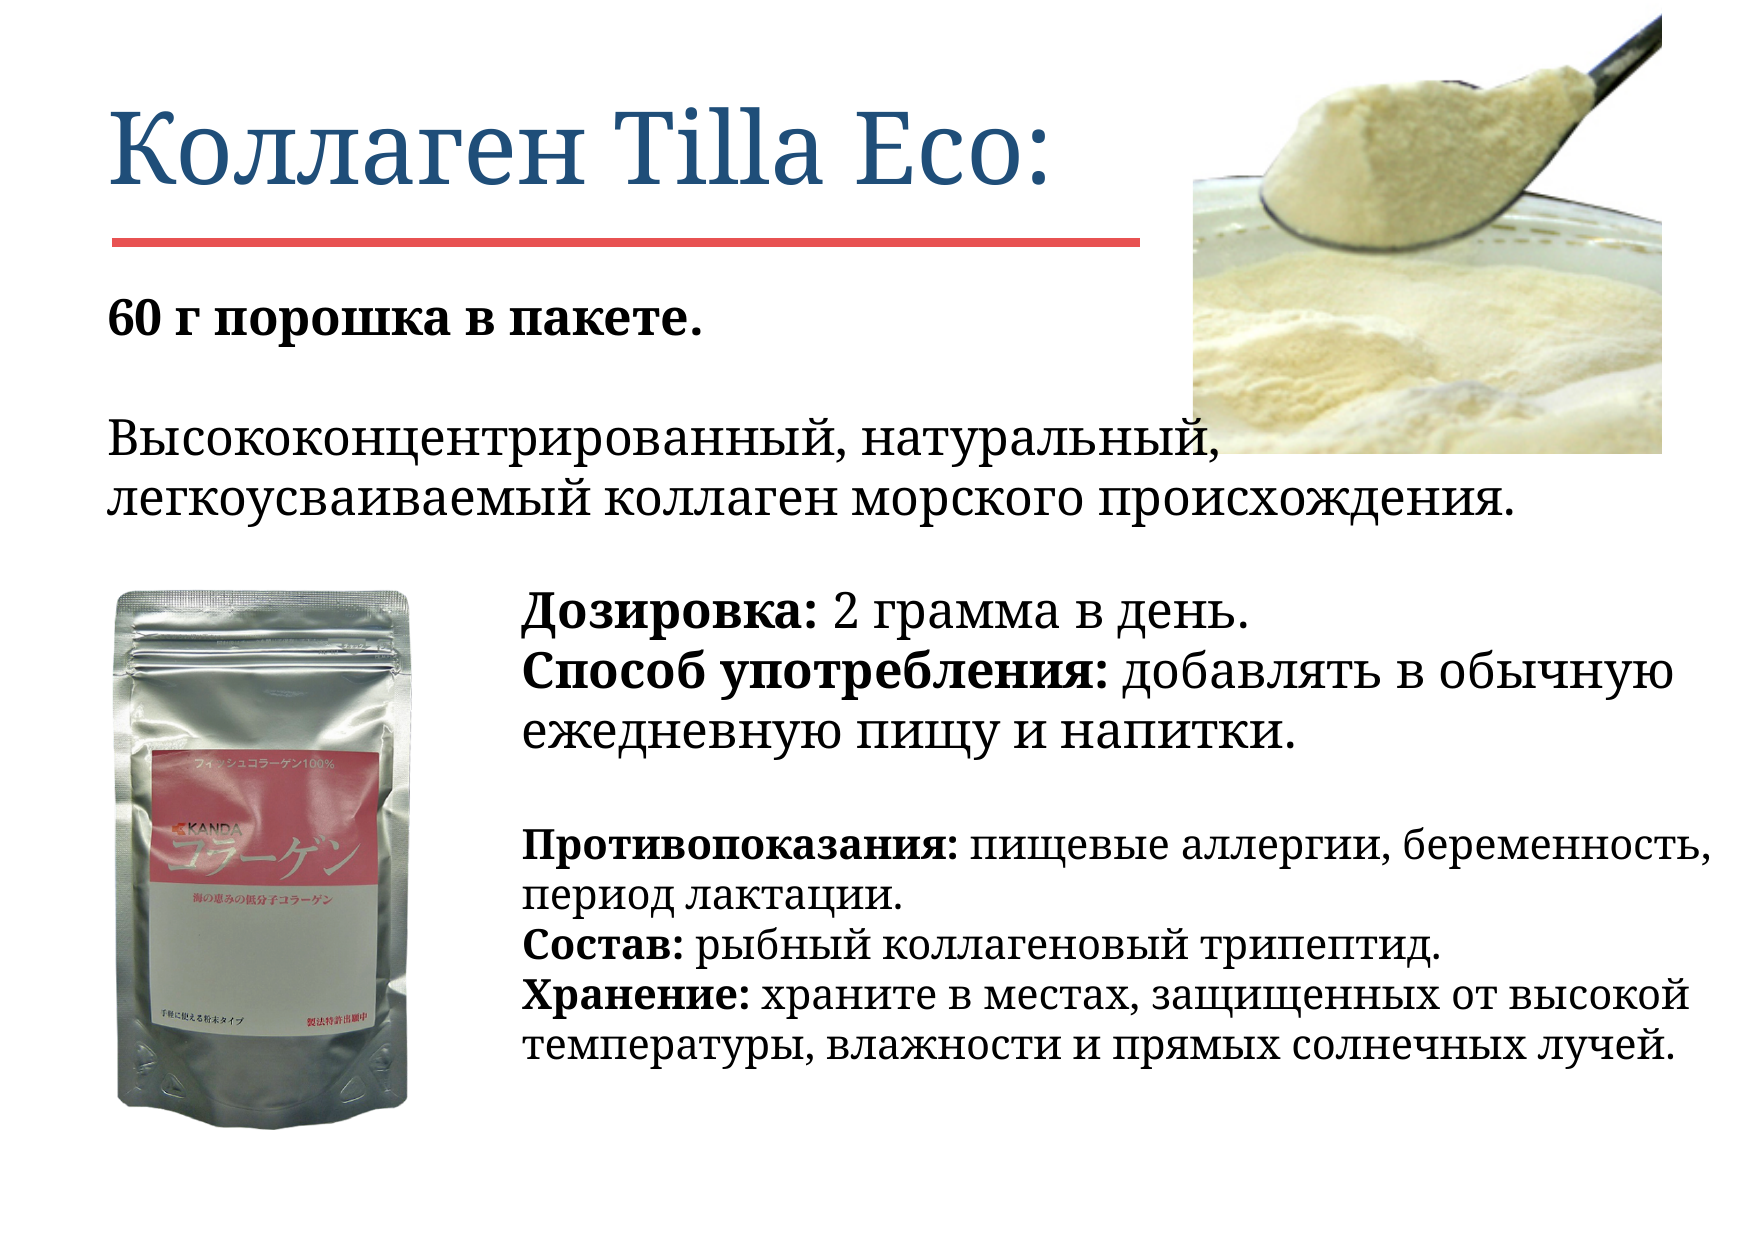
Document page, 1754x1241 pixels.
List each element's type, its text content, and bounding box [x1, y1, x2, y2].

text_box 60 г порошка в пакете. Высококонцентрированный, натуральный, легкоусваиваемый коллаген морского происхождения. [92, 277, 1710, 643]
picture [111, 589, 412, 1130]
text_box Дозировка: 2 грамма в день. Способ употребления: добавлять в обычную ежедневную пищу и напитки. Противопоказания: пищевые аллергии, беременность, период лактации. Состав: рыбный коллагеновый трипептид. Хранение: храните в местах, защищенных от высокой температуры, влажности и прямых солнечных лучей. [507, 570, 1736, 936]
picture [1192, 0, 1662, 454]
text_box Коллаген Tilla Eco: [92, 76, 1192, 221]
